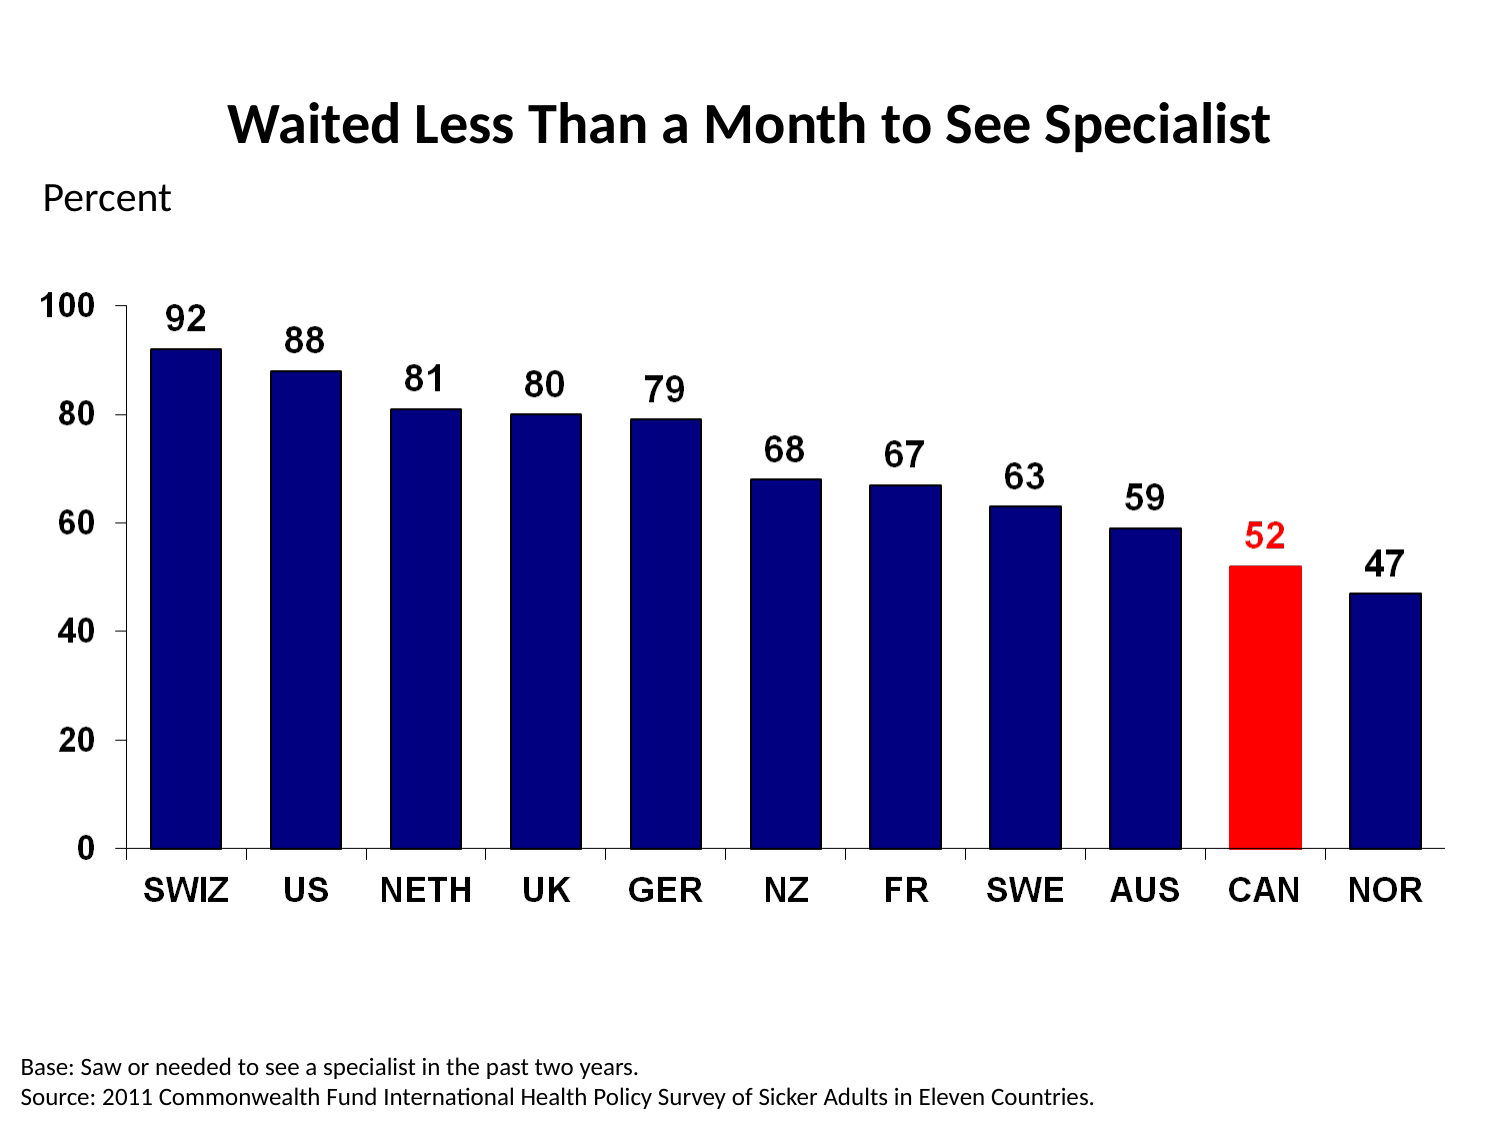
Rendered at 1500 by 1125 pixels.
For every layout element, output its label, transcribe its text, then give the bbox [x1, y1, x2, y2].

text_box Base: Saw or needed to see a specialist in the past two years. Source: 2011 Commonwealth Fund International Health Policy Survey of Sicker Adults in Eleven Countries. [5, 1042, 1225, 1118]
title Waited Less Than a Month to See Specialist [0, 77, 1500, 154]
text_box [27, 201, 1454, 938]
text_box Percent [27, 162, 216, 199]
